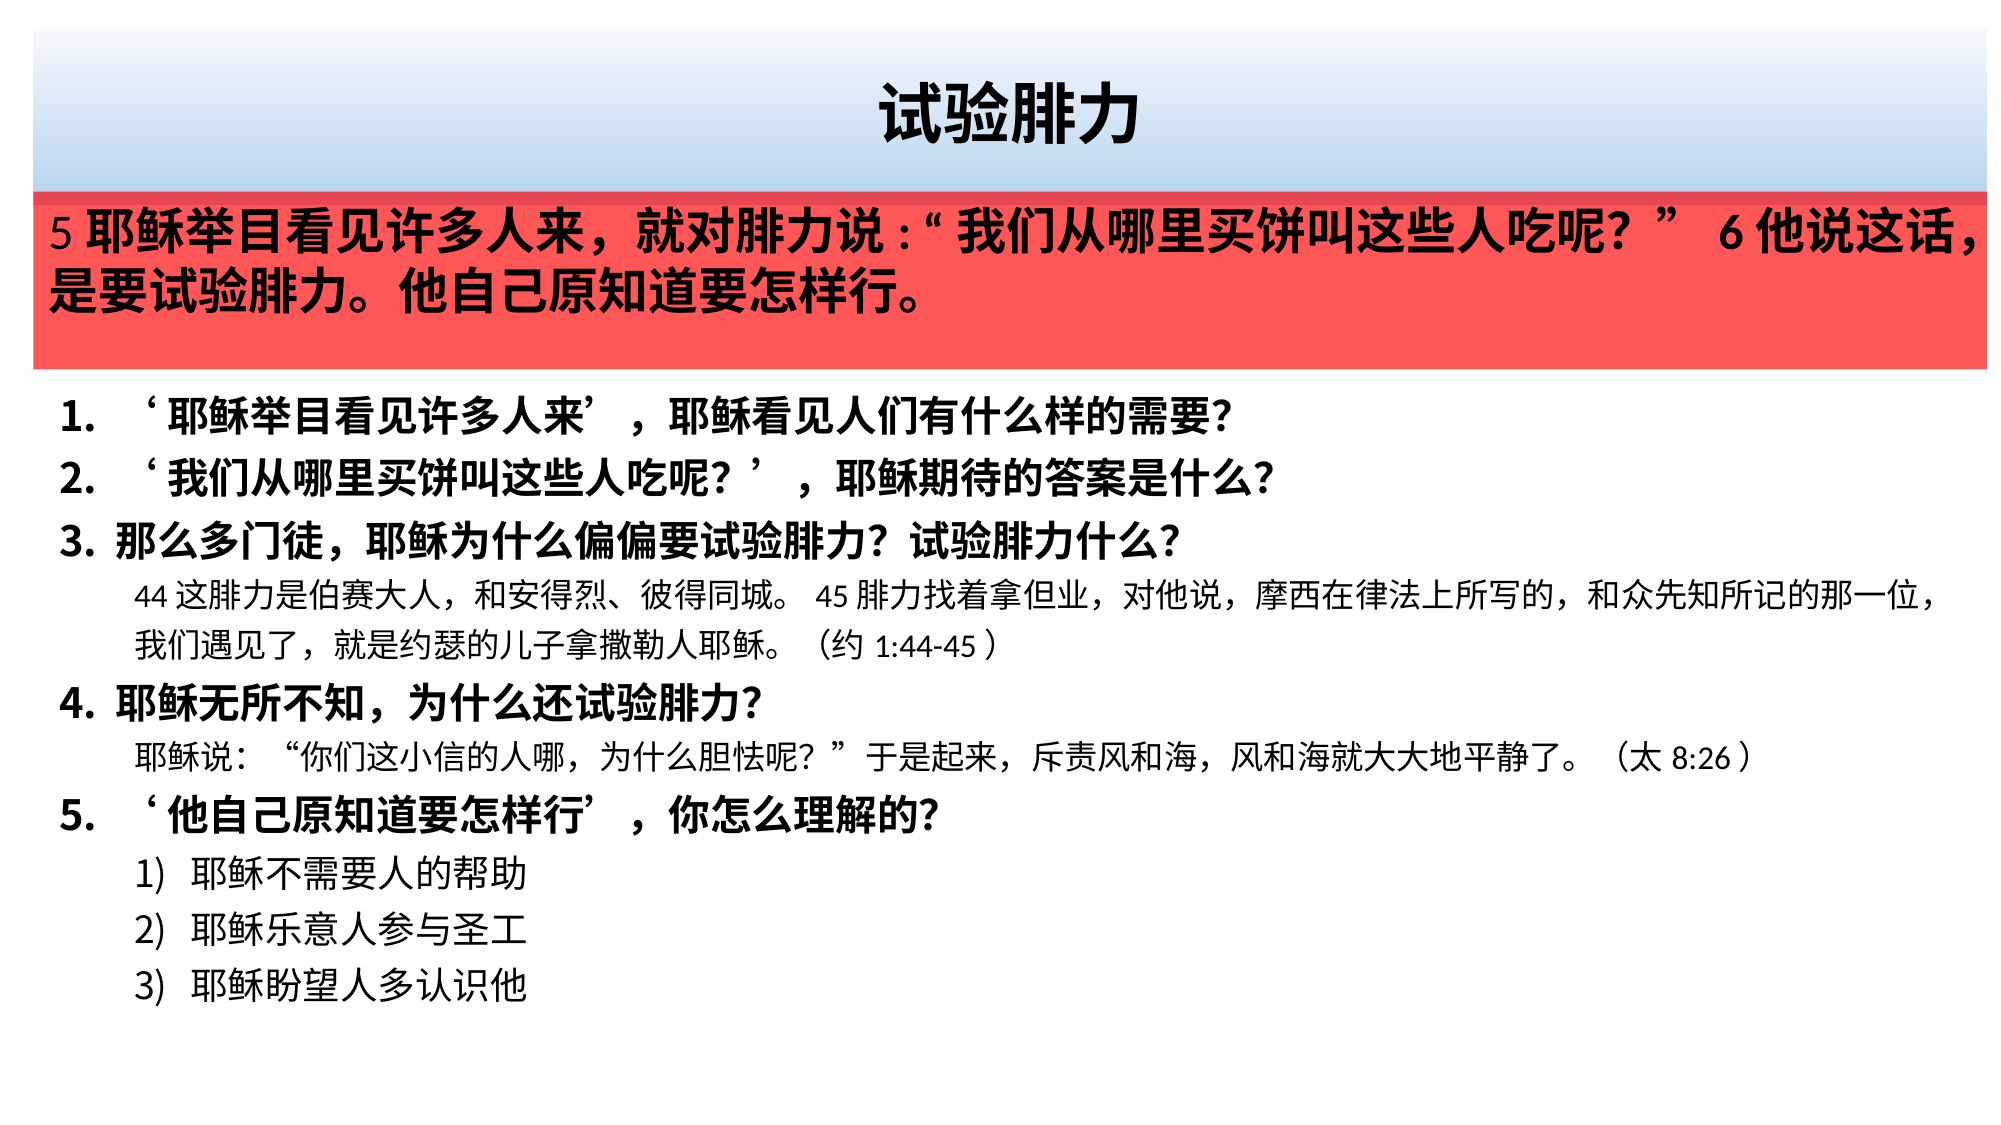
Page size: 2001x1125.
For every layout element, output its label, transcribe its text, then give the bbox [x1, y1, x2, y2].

text_box ‘耶稣举目看见许多人来’，耶稣看见人们有什么样的需要？ ‘我们从哪里买饼叫这些人吃呢？’，耶稣期待的答案是什么？ 那么多门徒，耶稣为什么偏偏要试验腓力？试验腓力什么？ 44这腓力是伯赛大人，和安得烈、彼得同城。45腓力找着拿但业，对他说，摩西在律法上所写的，和众先知所记的那一位，我们遇见了，就是约瑟的儿子拿撒勒人耶稣。（约1:44-45） 耶稣无所不知，为什么还试验腓力？ 耶稣说：“你们这小信的人哪，为什么胆怯呢？”于是起来，斥责风和海，风和海就大大地平静了。（太8:26） ‘他自己原知道要怎样行’，你怎么理解的？ 耶稣不需要人的帮助 耶稣乐意人参与圣工 耶稣盼望人多认识他 [44, 369, 1946, 1060]
list 5耶稣举目看见许多人来，就对腓力说: “我们从哪里买饼叫这些人吃呢？”6他说这话，是要试验腓力。他自己原知道要怎样行。 [33, 191, 1988, 370]
title 试验腓力 [33, 29, 1988, 191]
